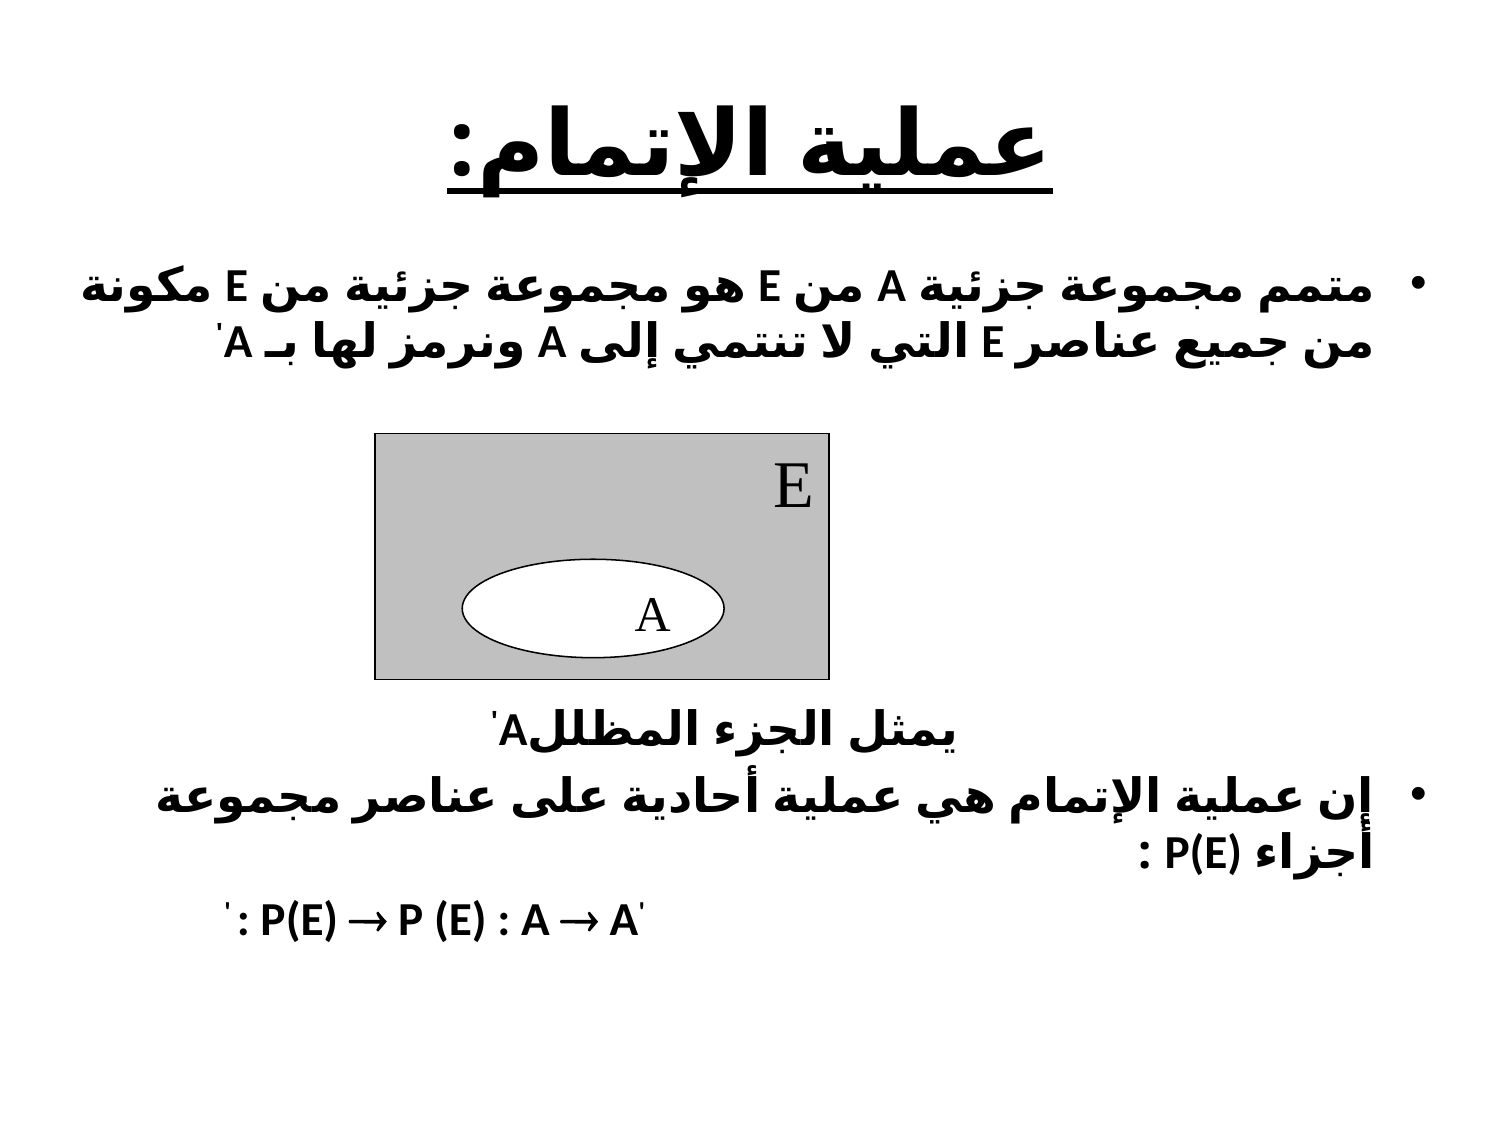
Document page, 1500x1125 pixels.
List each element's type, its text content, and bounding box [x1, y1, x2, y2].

title عملية الإتمام: [75, 45, 1425, 233]
list متمم مجموعة جزئية A من E هو مجموعة جزئية من E مكونة من جميع عناصر E التي لا تنتمي إلى A ونرمز لها بـ A' يمثل الجزء المظللA' إن عملية الإتمام هي عملية أحادية على عناصر مجموعة أجزاء P(E) : ' : P(E)  P (E) : A  A' [46, 246, 1437, 989]
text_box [374, 433, 830, 680]
